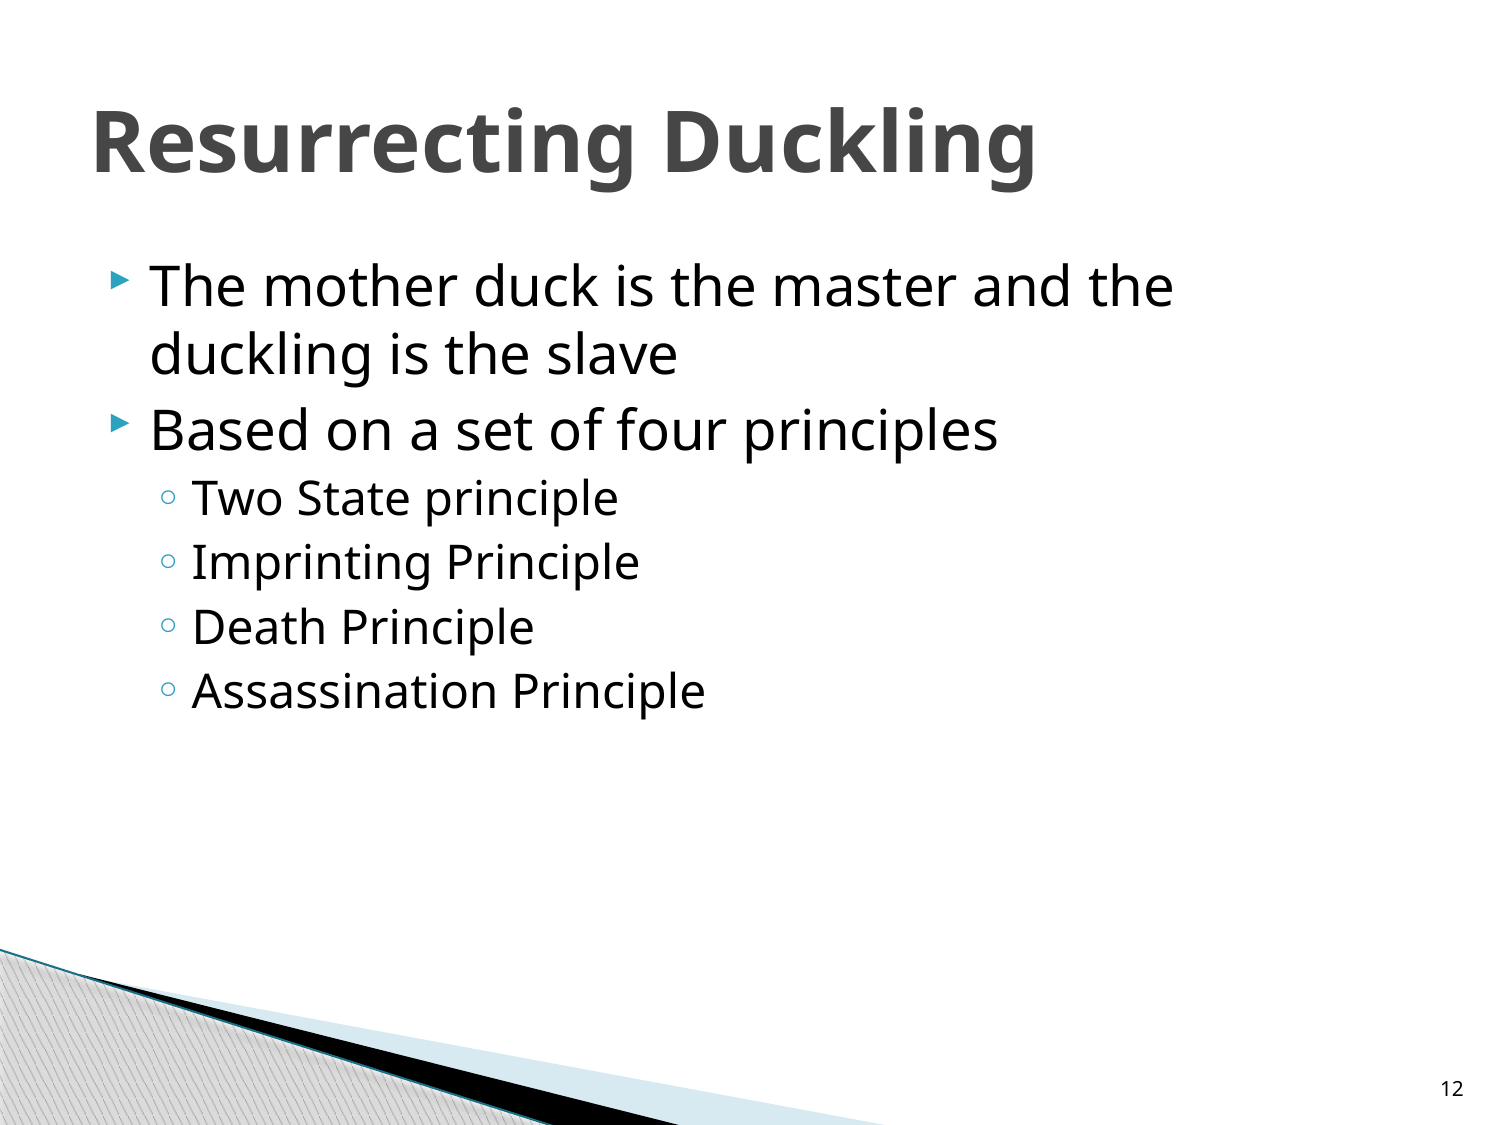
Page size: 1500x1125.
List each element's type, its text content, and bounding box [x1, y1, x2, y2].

slide_number 12 [1418, 1051, 1479, 1112]
title Resurrecting Duckling [75, 45, 1425, 233]
list The mother duck is the master and the duckling is the slave Based on a set of four principles Two State principle Imprinting Principle Death Principle Assassination Principle [75, 243, 1425, 986]
